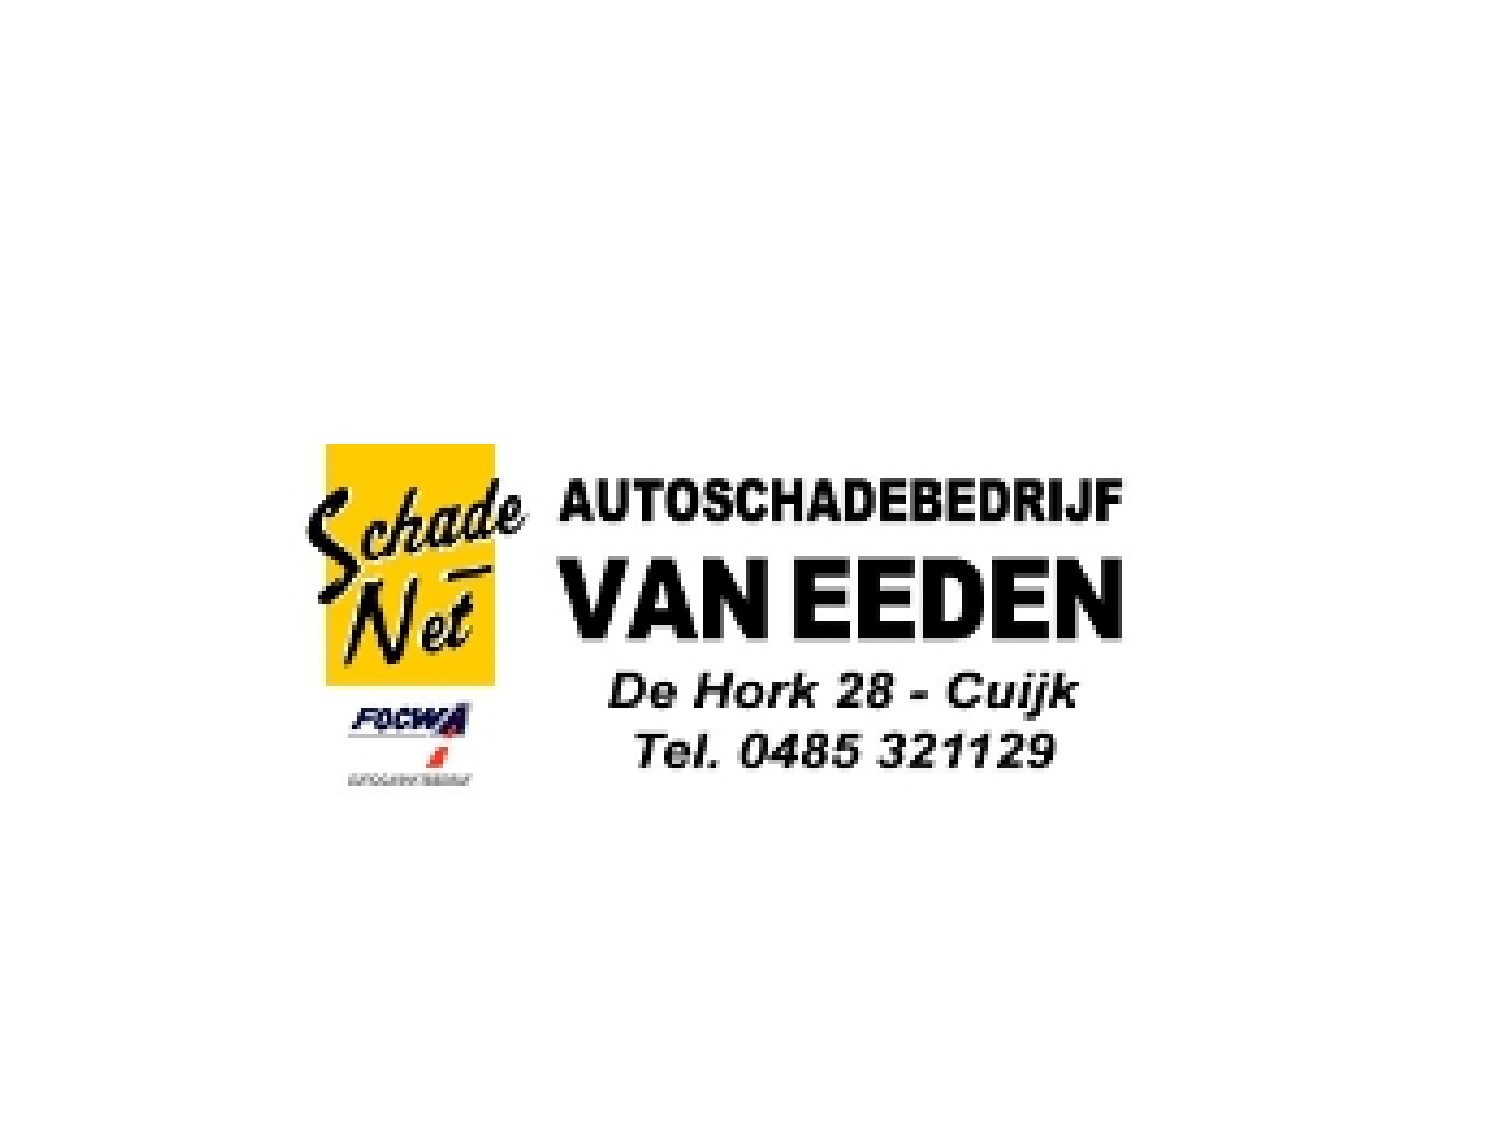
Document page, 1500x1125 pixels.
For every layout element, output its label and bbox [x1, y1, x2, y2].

list [287, 444, 1153, 799]
